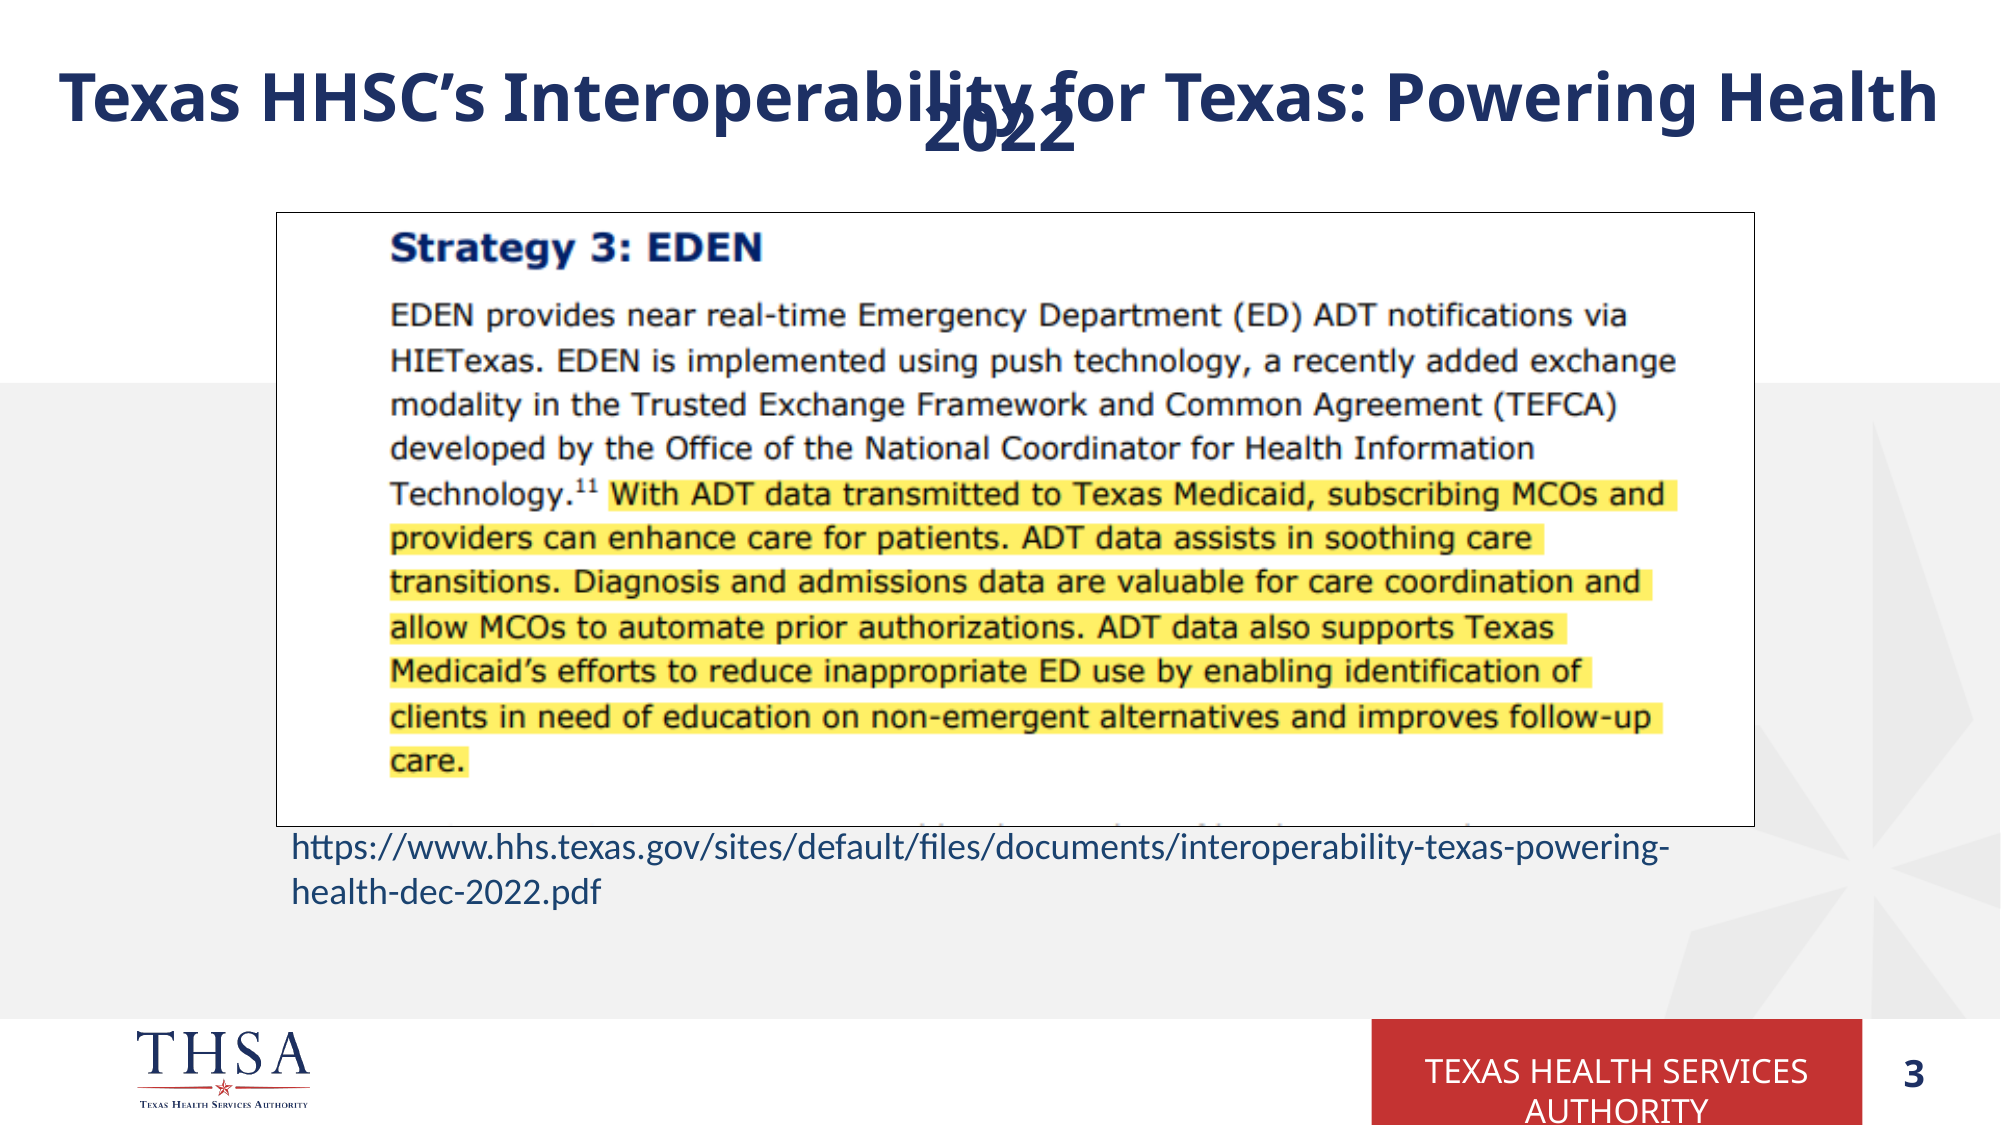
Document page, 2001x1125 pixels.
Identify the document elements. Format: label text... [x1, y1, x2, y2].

text_box https://www.hhs.texas.gov/sites/default/files/documents/interoperability-texas-powering-health-dec-2022.pdf [276, 826, 1755, 920]
title Texas HHSC’s Interoperability for Texas: Powering Health 2022 [13, 45, 1987, 283]
picture [137, 1031, 310, 1108]
picture [276, 212, 1755, 826]
